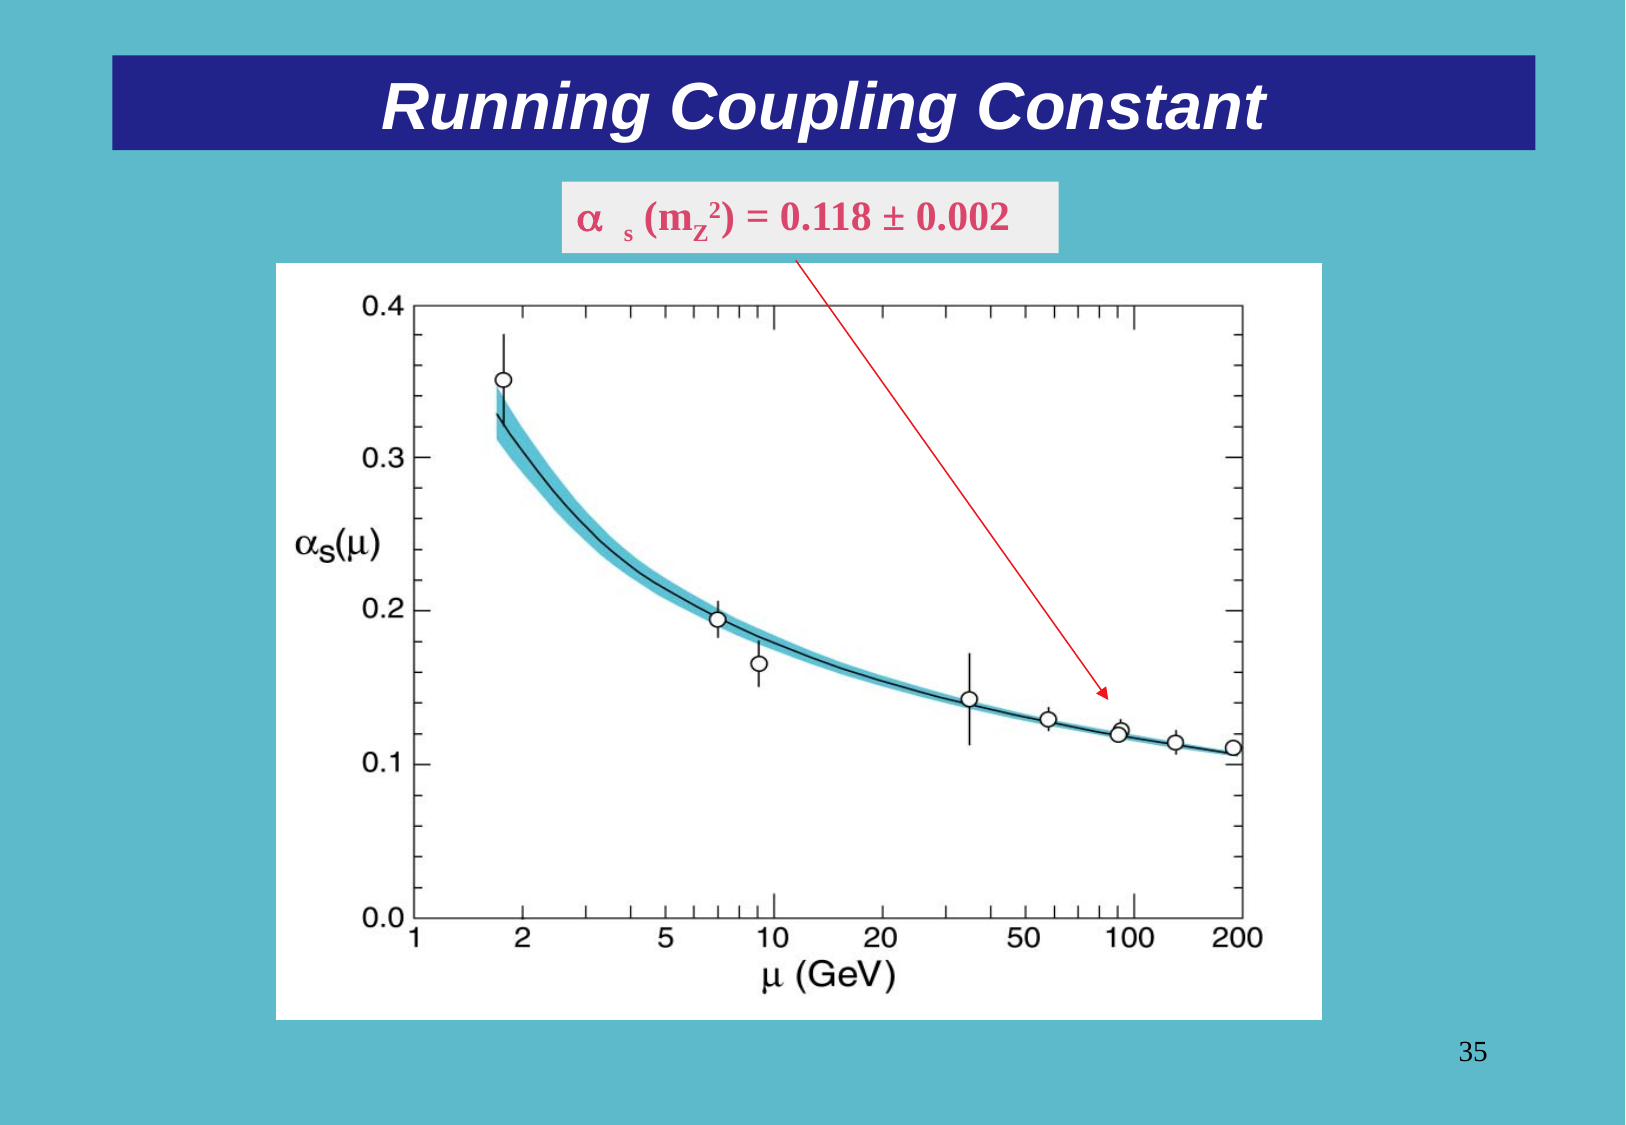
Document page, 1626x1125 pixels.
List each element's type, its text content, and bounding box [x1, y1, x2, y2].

slide_number 34 [1164, 1024, 1504, 1101]
text_box Running Coupling Constant [112, 55, 1536, 151]
picture [275, 263, 1322, 1020]
text_box as (mZ2) = 0.118 ± 0.002 [561, 181, 1059, 254]
